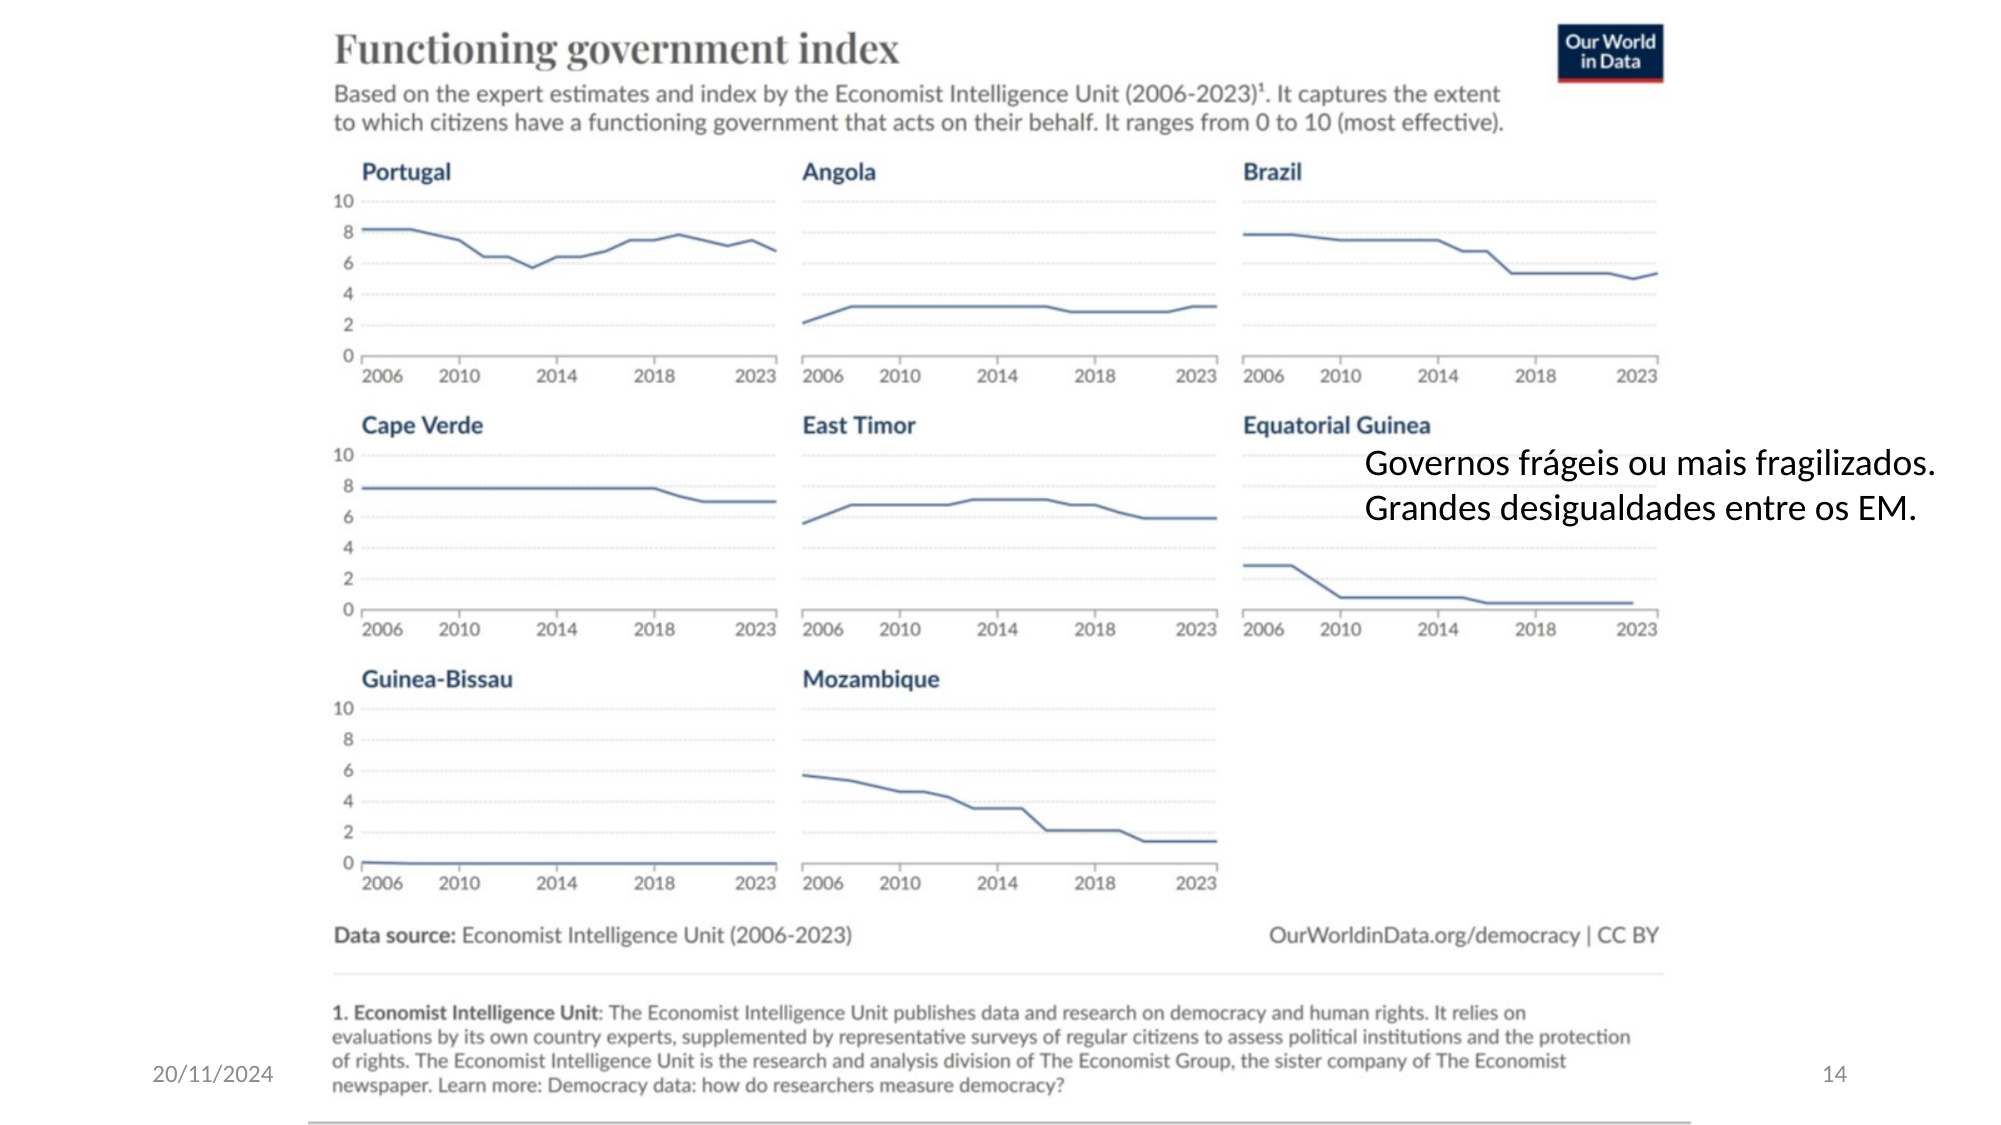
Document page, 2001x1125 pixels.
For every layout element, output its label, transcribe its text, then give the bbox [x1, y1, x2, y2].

picture [308, 0, 1692, 1125]
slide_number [137, 1042, 308, 1103]
slide_number 14 [1692, 1042, 1863, 1103]
text_box Governos frágeis ou mais fragilizados. Grandes desigualdades entre os EM. [1692, 430, 2000, 536]
